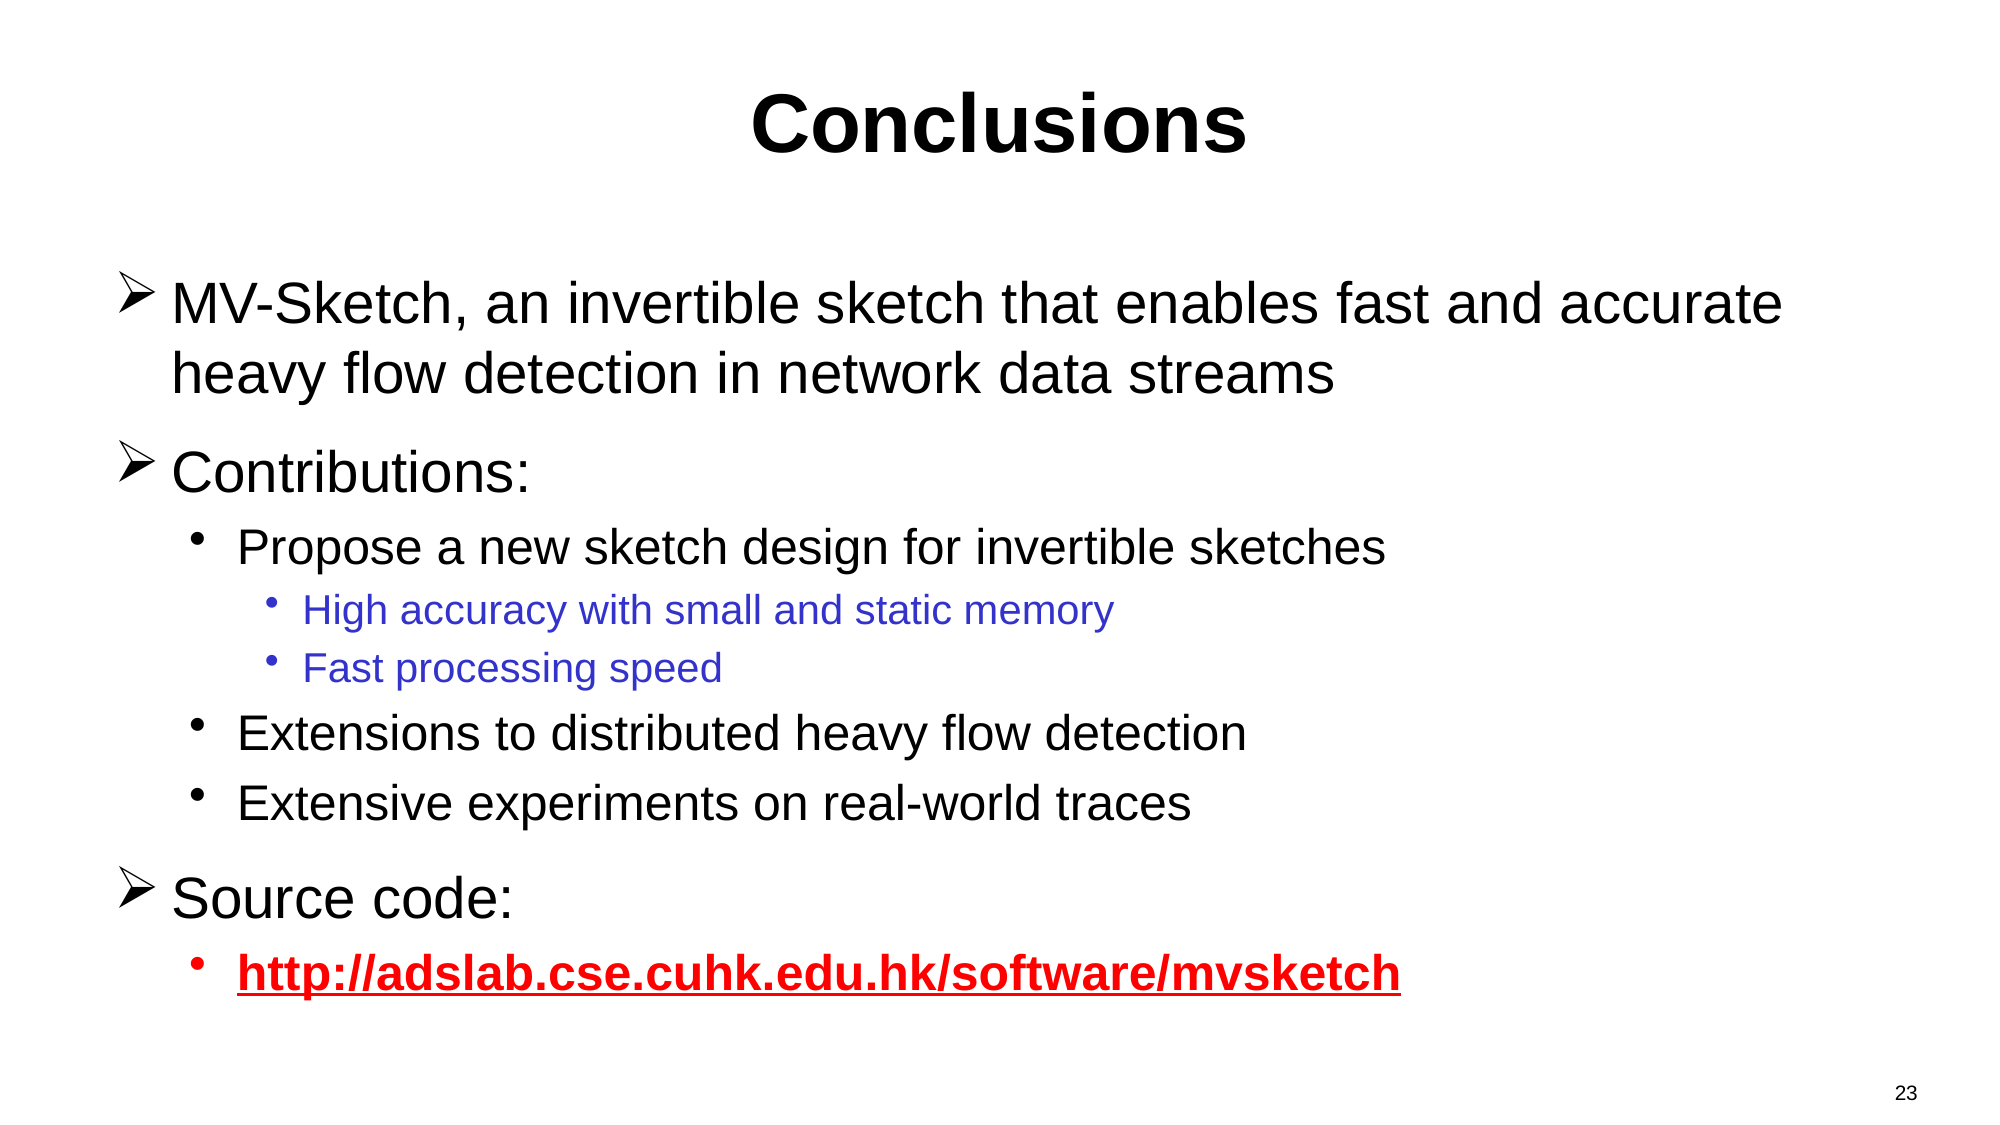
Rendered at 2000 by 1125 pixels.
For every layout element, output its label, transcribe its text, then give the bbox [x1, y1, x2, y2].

title Conclusions [99, 24, 1900, 213]
slide_number 23 [1466, 1072, 1933, 1125]
list MV-Sketch, an invertible sketch that enables fast and accurate heavy flow detection in network data streams Contributions: Propose a new sketch design for invertible sketches High accuracy with small and static memory Fast processing speed Extensions to distributed heavy flow detection Extensive experiments on real-world traces Source code: http://adslab.cse.cuhk.edu.hk/software/mvsketch [99, 257, 1900, 963]
